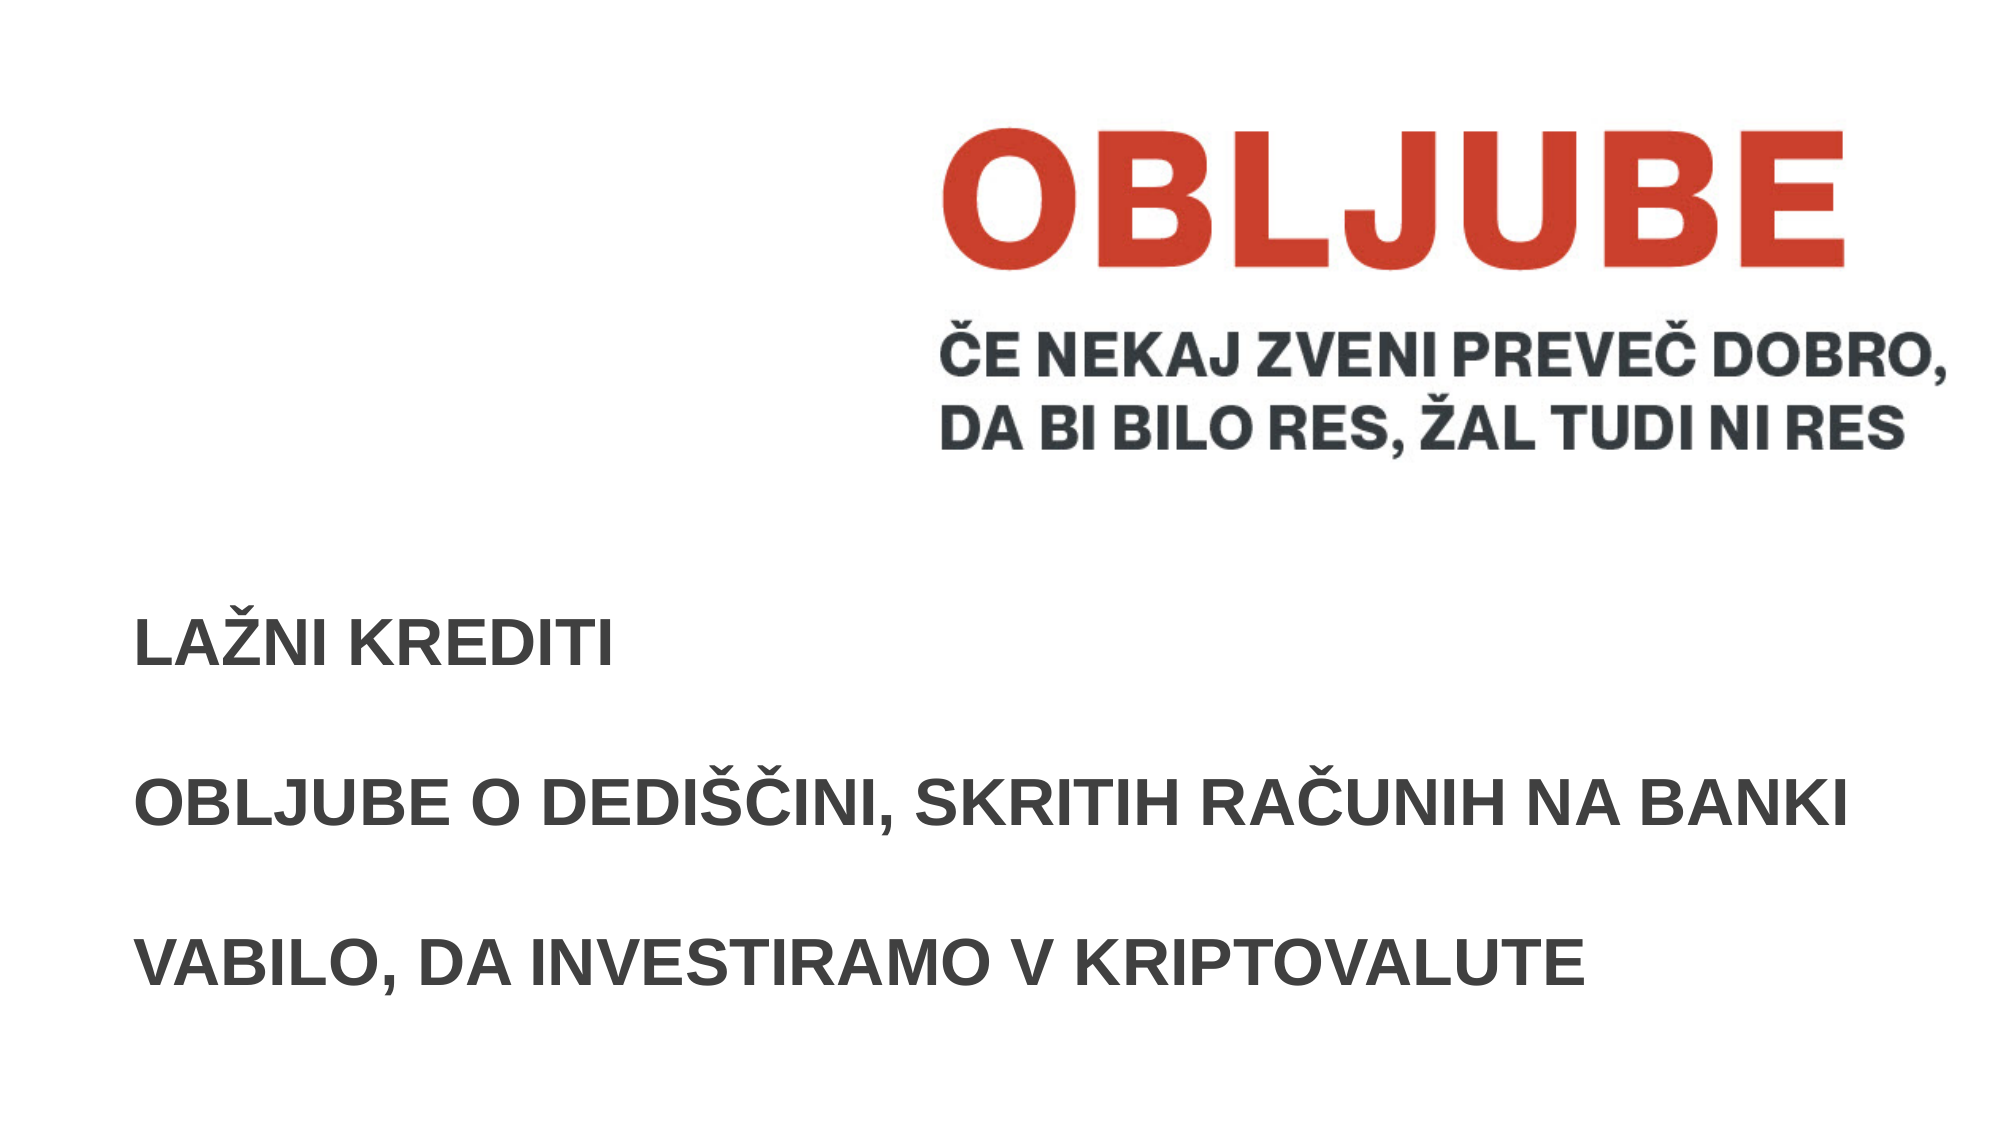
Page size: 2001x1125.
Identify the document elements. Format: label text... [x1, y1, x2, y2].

picture [920, 68, 2000, 485]
text_box LAŽNI KREDITI OBLJUBE O DEDIŠČINI, SKRITIH RAČUNIH NA BANKI VABILO, DA INVESTIRAMO V KRIPTOVALUTE [118, 591, 1882, 1087]
